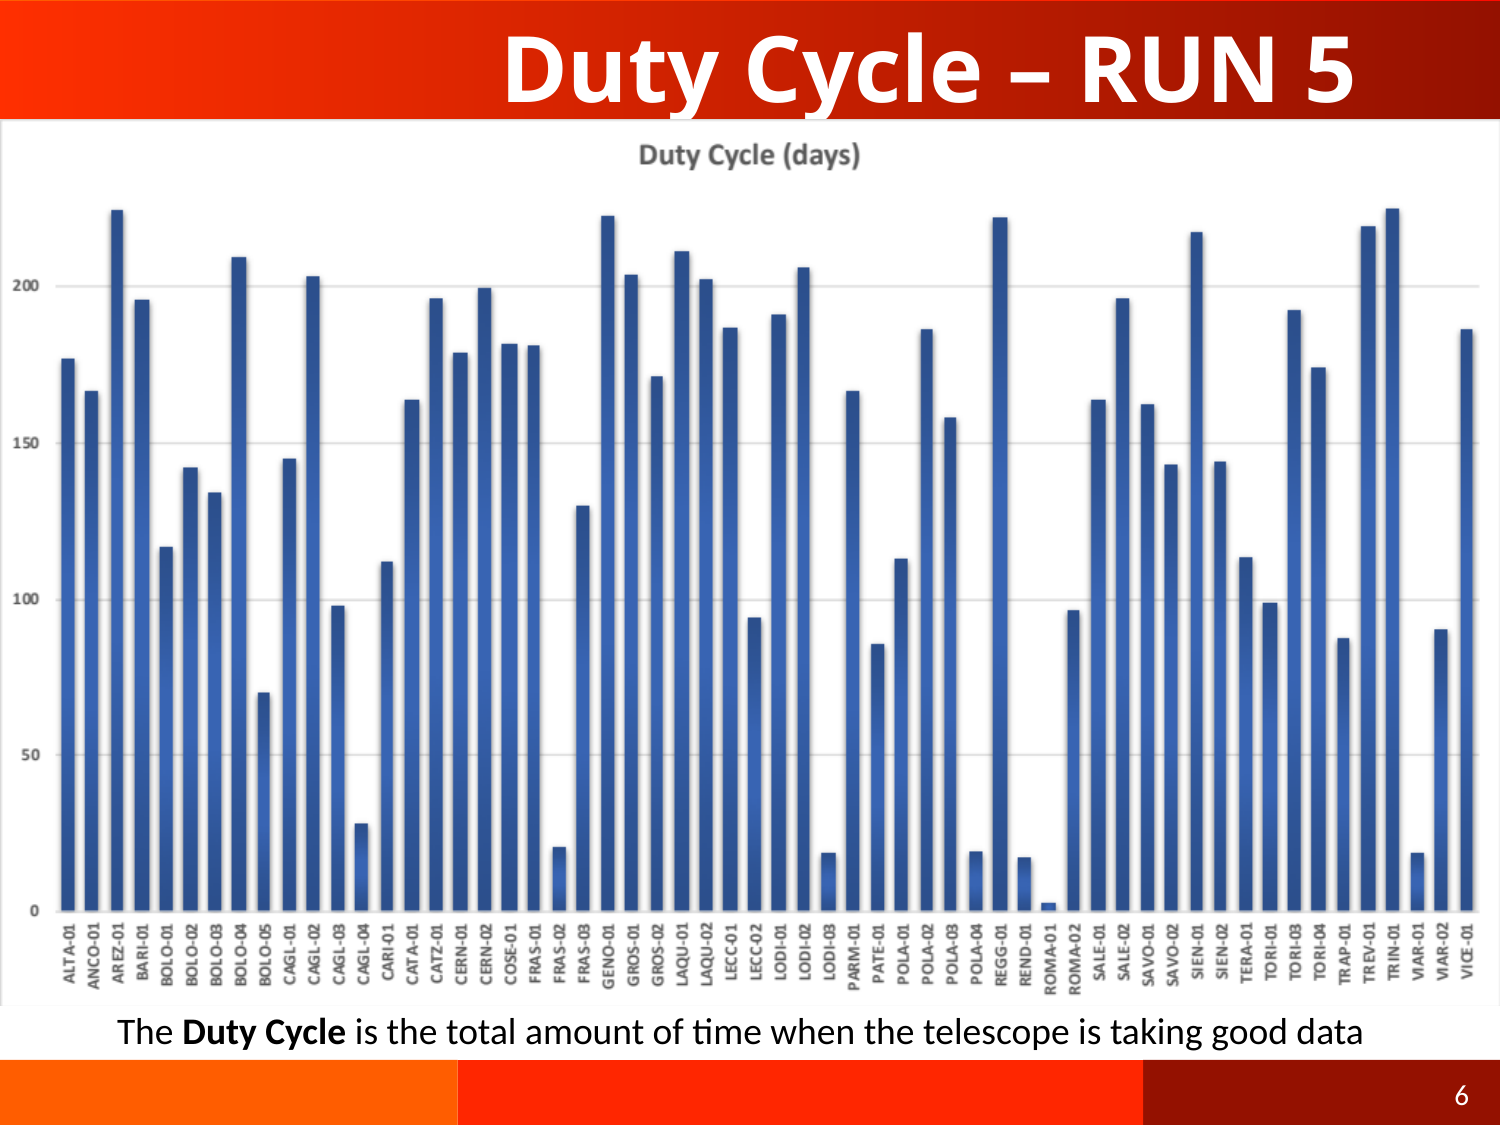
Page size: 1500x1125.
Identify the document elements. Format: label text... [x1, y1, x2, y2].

text_box The Duty Cycle is the total amount of time when the telescope is taking good data [102, 1006, 1380, 1060]
slide_number 6 [1146, 1063, 1485, 1124]
title Duty Cycle – RUN 5 [103, 1, 1397, 119]
picture [0, 119, 1500, 1006]
